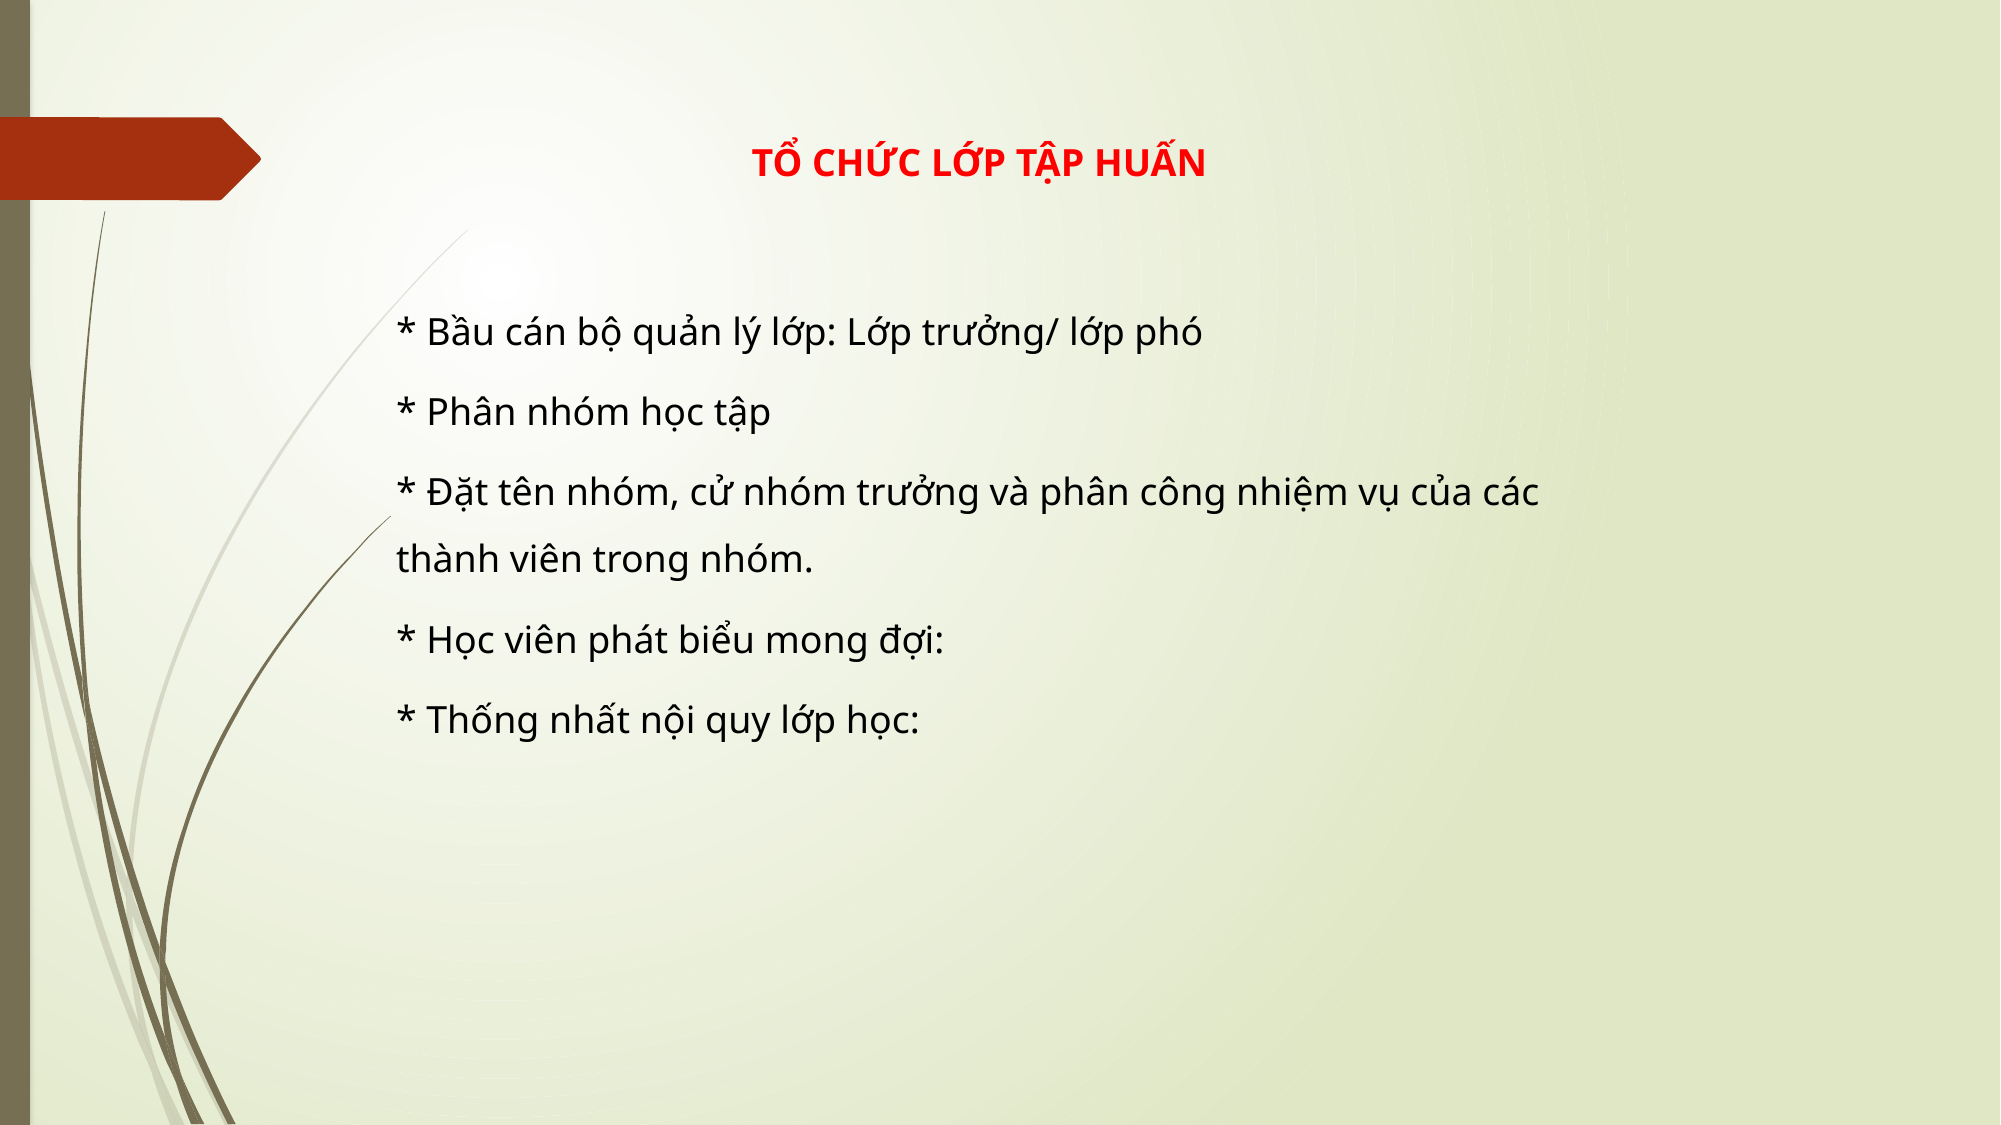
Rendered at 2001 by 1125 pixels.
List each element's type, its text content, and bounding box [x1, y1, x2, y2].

text_box TỔ CHỨC LỚP TẬP HUẤN [428, 131, 1532, 191]
text_box * Bầu cán bộ quản lý lớp: Lớp trưởng/ lớp phó * Phân nhóm học tập * Đặt tên nhóm, cử nhóm trưởng và phân công nhiệm vụ của các thành viên trong nhóm. * Học viên phát biểu mong đợi: * Thống nhất nội quy lớp học: [381, 278, 1619, 748]
